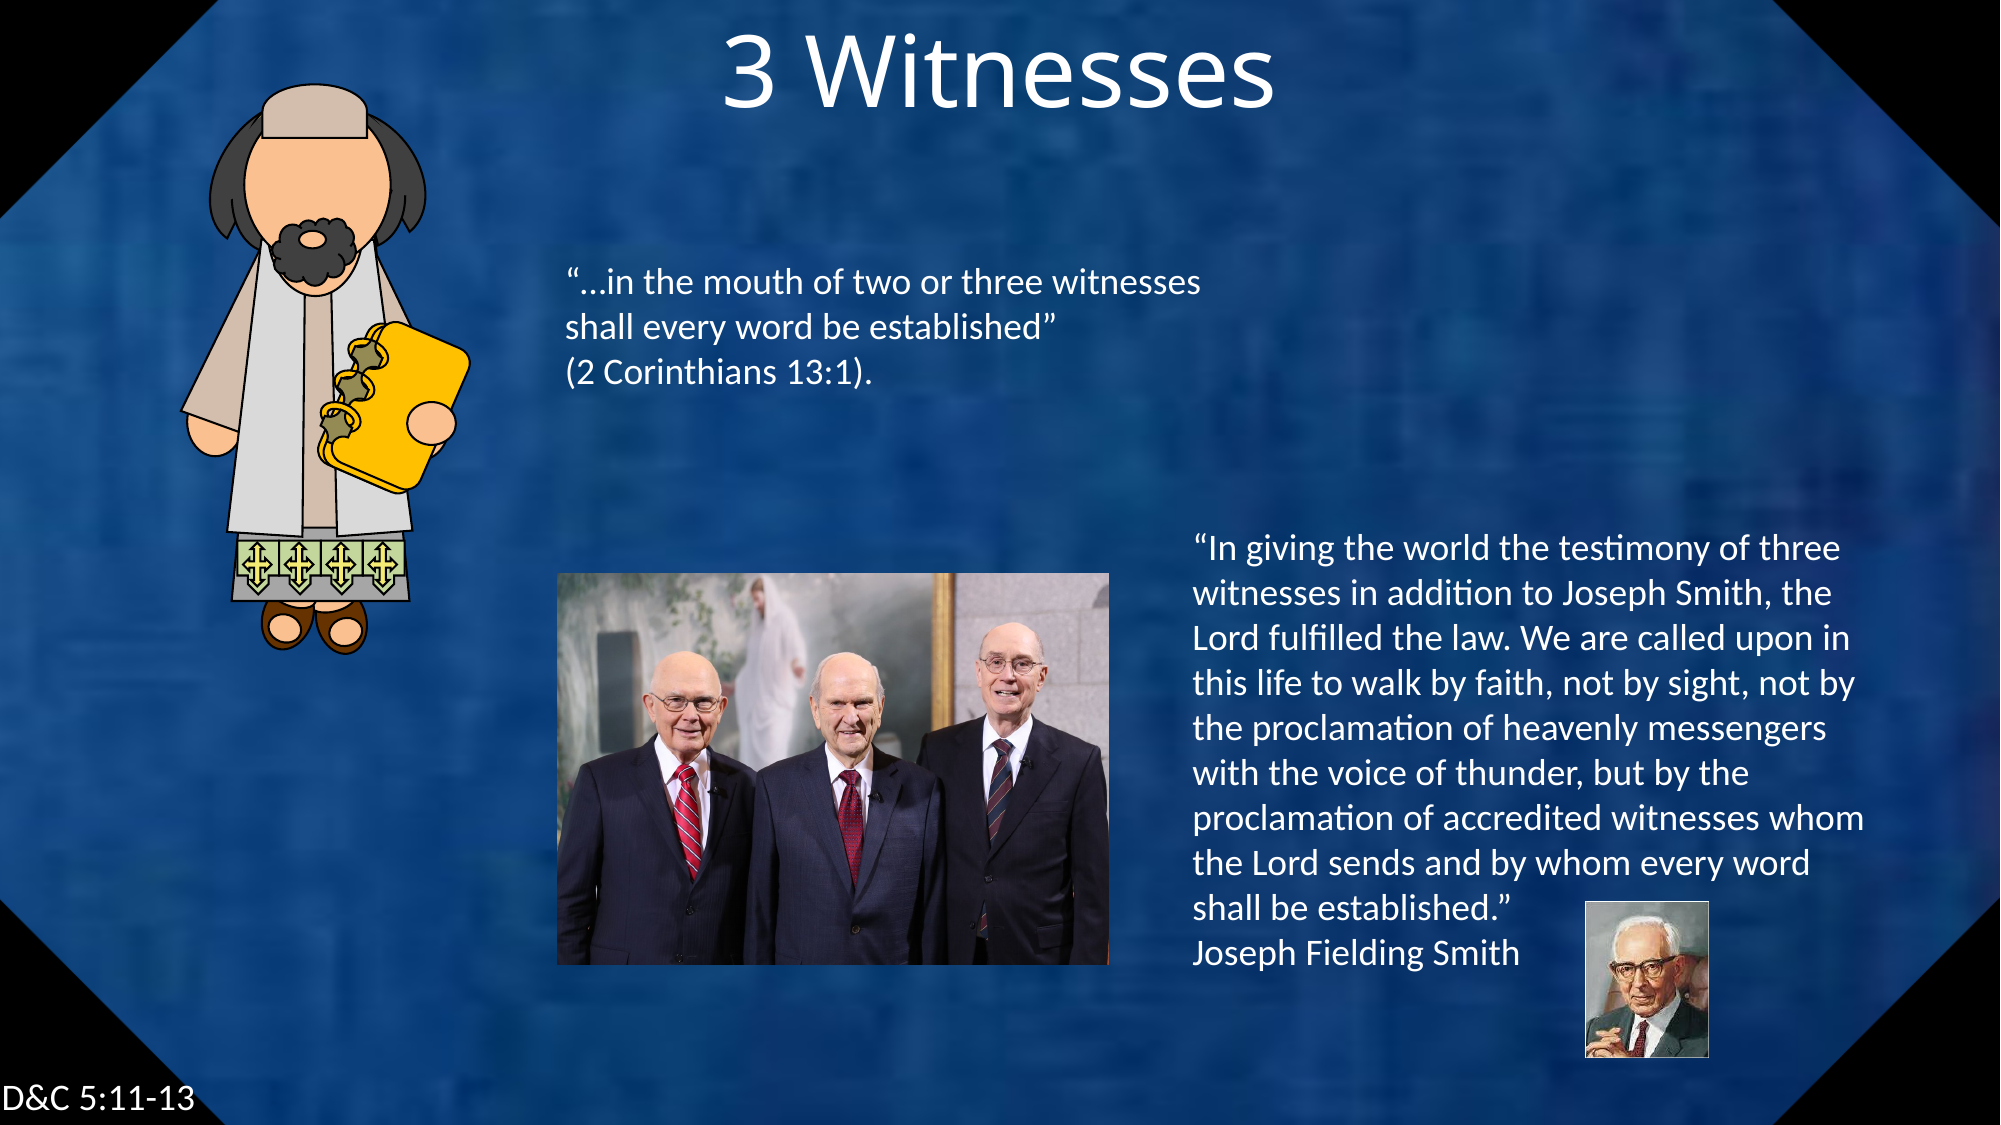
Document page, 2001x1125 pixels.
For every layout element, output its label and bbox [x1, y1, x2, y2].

text_box [187, 82, 456, 654]
picture [0, 0, 2000, 1125]
